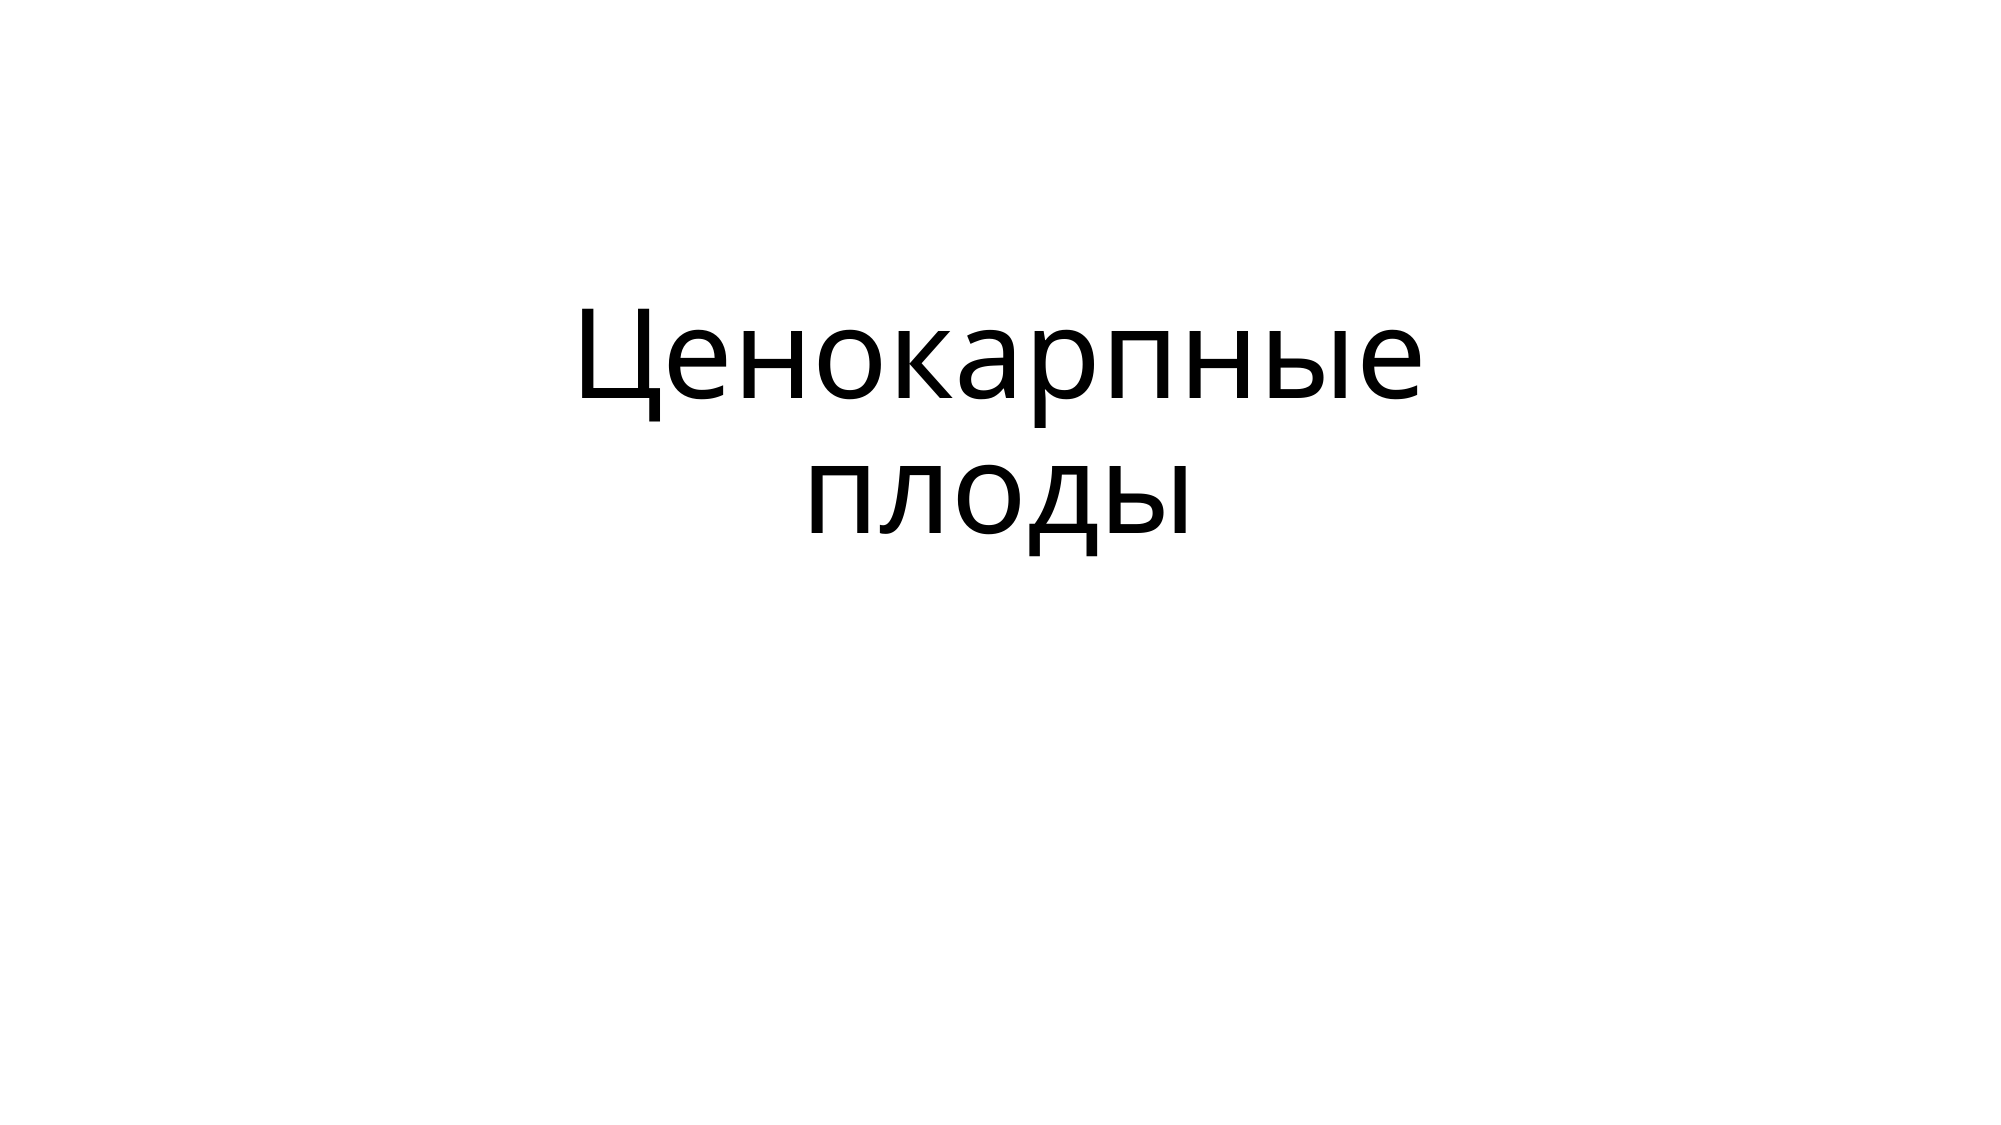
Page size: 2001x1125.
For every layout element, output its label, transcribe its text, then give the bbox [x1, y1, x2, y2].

title Ценокарпные плоды [352, 280, 1647, 569]
